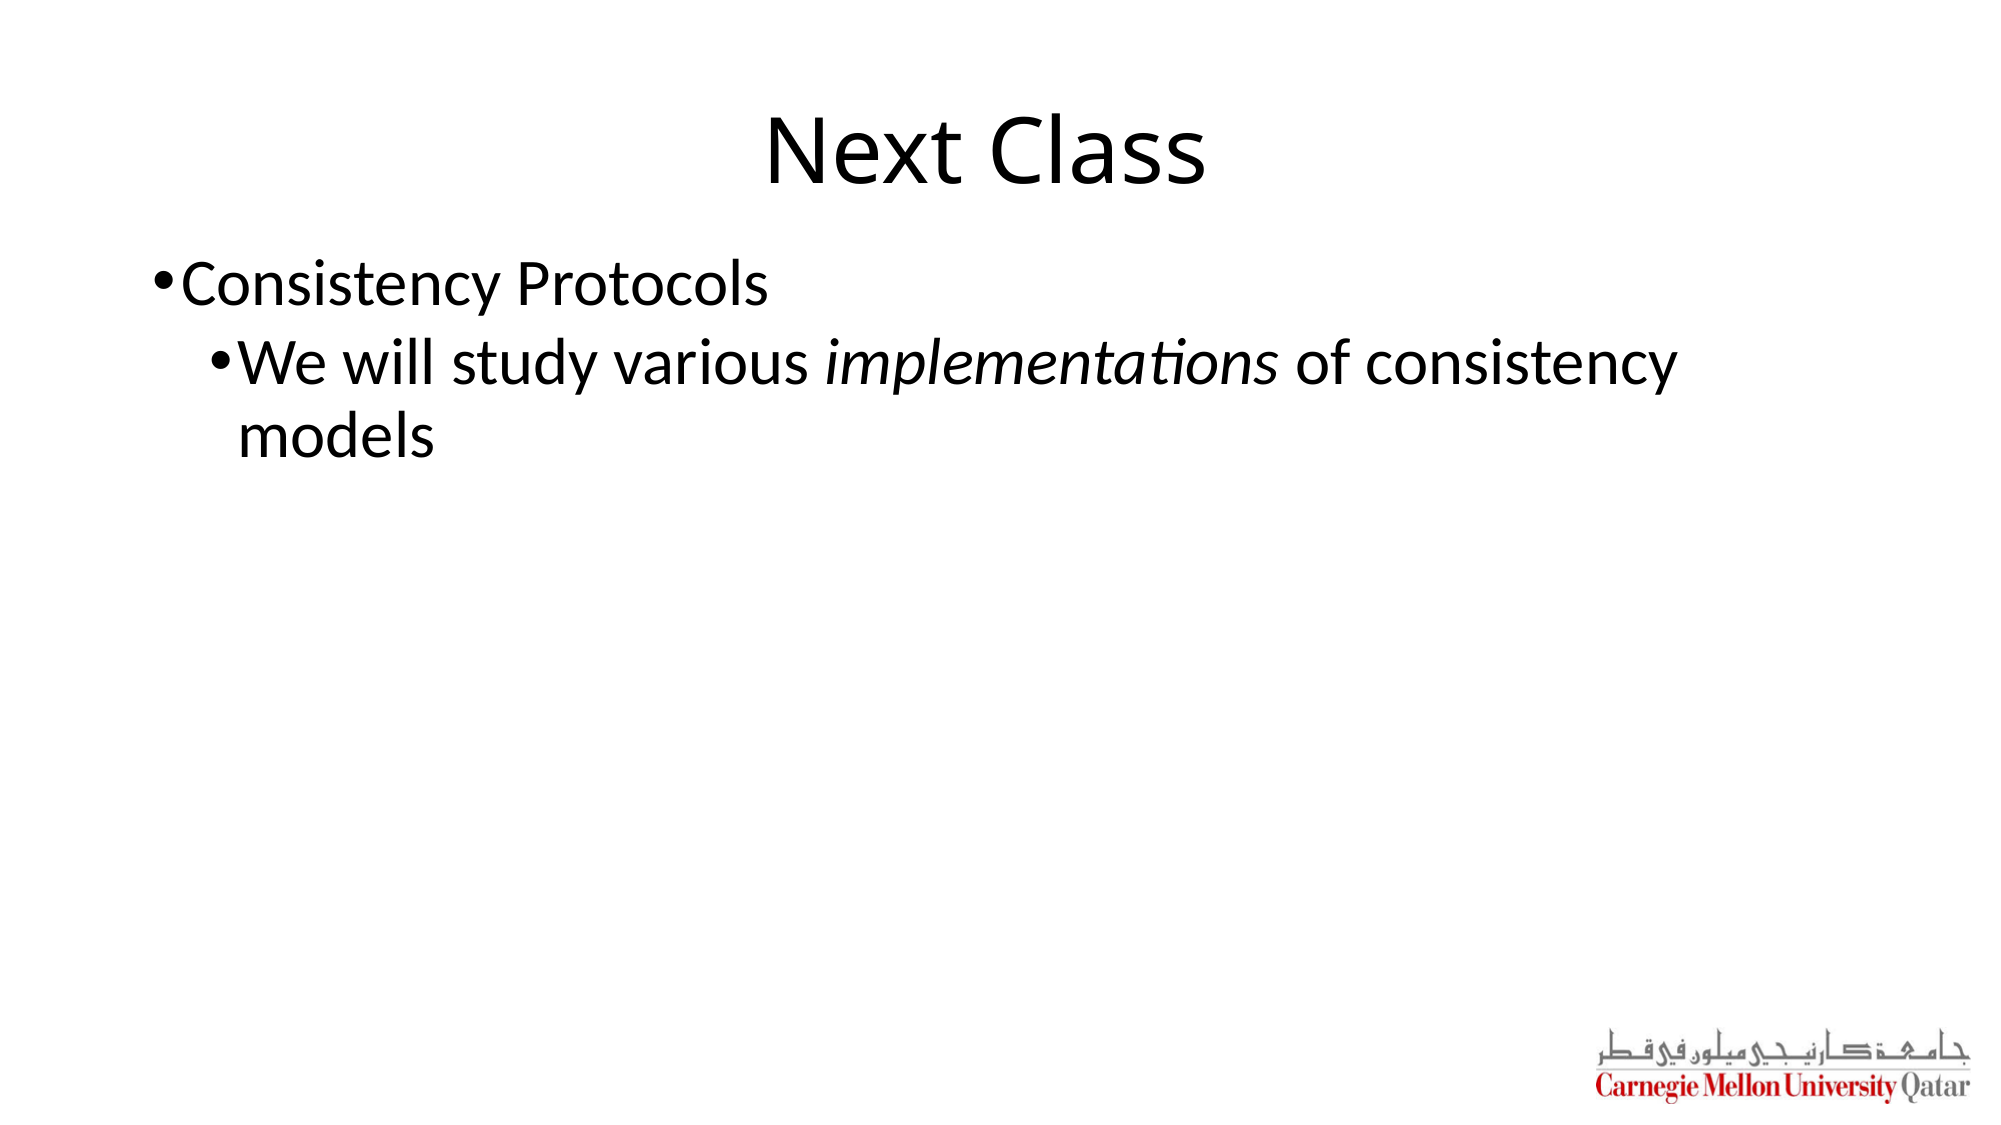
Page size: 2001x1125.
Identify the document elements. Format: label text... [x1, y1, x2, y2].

title Next Class [138, 45, 1833, 239]
list Consistency Protocols We will study various implementations of consistency models [138, 239, 1833, 1065]
picture [1596, 1027, 1971, 1104]
